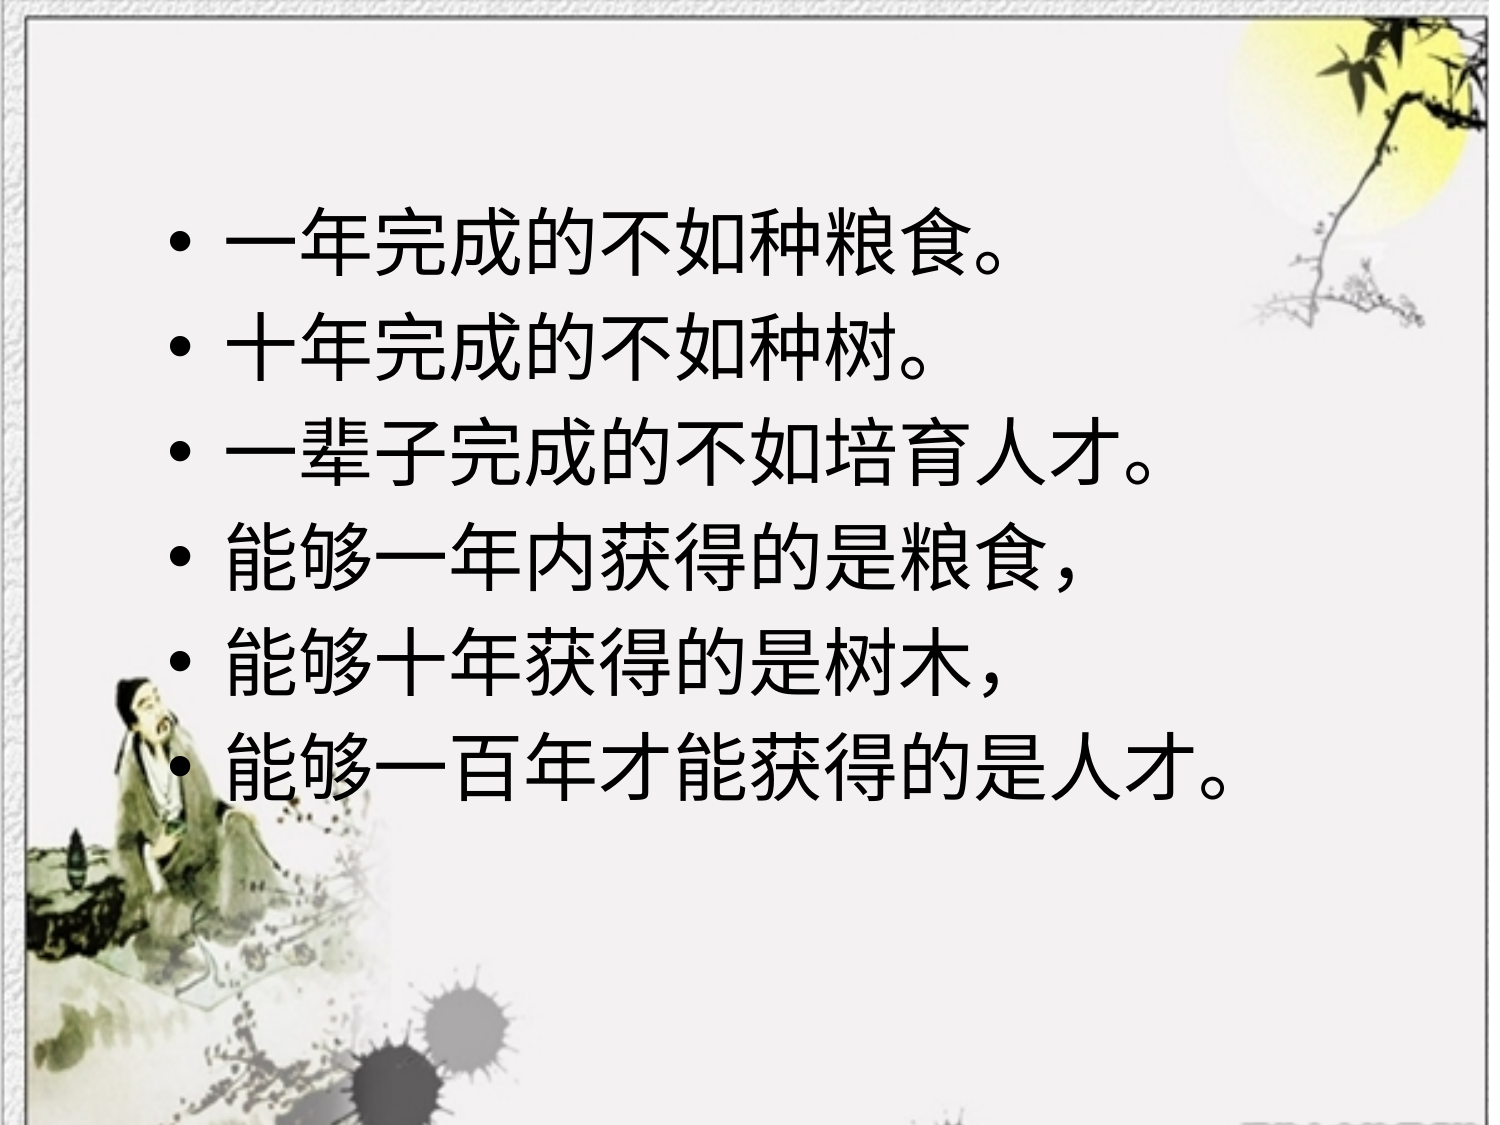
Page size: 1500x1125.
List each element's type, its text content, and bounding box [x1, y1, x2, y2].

list 一年完成的不如种粮食。 十年完成的不如种树。 一辈子完成的不如培育人才。 能够一年内获得的是粮食， 能够十年获得的是树木， 能够一百年才能获得的是人才。 [1493, 187, 1500, 938]
picture [0, 0, 1490, 1125]
